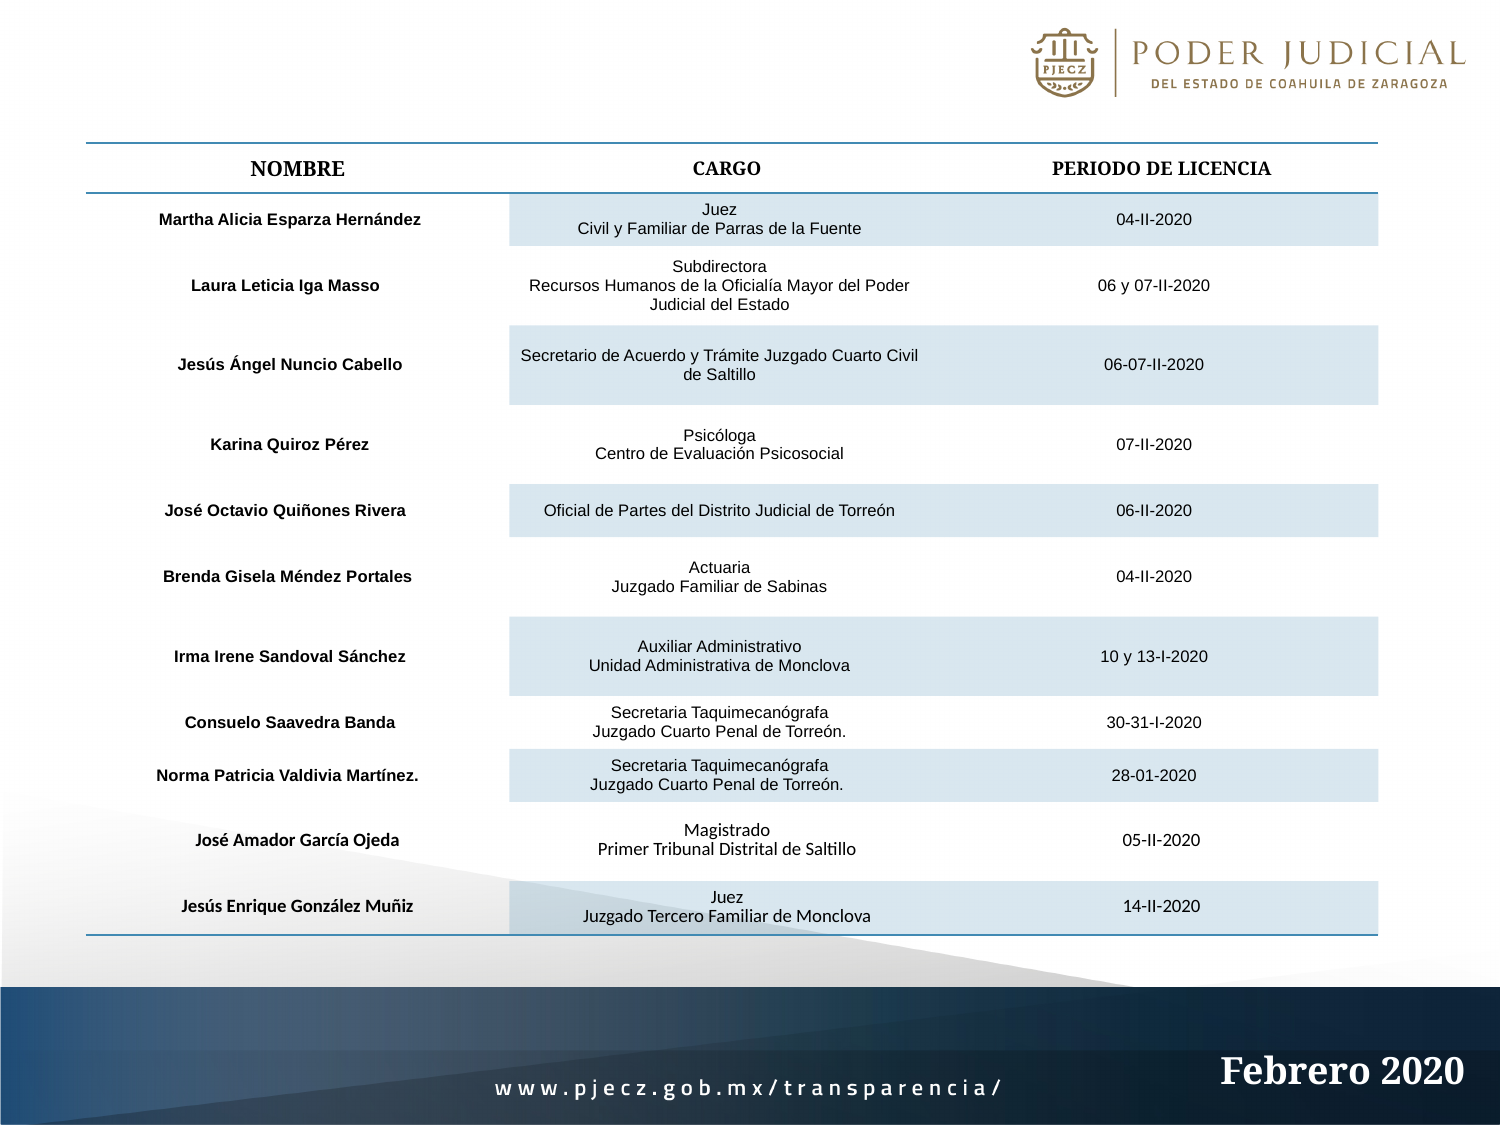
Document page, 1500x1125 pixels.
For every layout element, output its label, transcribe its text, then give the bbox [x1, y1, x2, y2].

table_cell 14-II-2020 [945, 881, 1378, 934]
table_cell Norma Patricia Valdivia Martínez. [86, 749, 509, 802]
table_cell Auxiliar Administrativo Unidad Administrativa de Monclova [509, 617, 945, 696]
table_cell José Octavio Quiñones Rivera [86, 484, 509, 537]
table_cell Juez Civil y Familiar de Parras de la Fuente [509, 194, 945, 246]
table_cell 10 y 13-I-2020 [945, 617, 1378, 696]
table_header CARGO [509, 144, 945, 192]
table_cell Psicóloga Centro de Evaluación Psicosocial [509, 405, 945, 484]
table_cell Actuaria Juzgado Familiar de Sabinas [509, 537, 945, 617]
table_cell 05-II-2020 [945, 802, 1378, 881]
table_cell 28-01-2020 [945, 749, 1378, 802]
table_cell Consuelo Saavedra Banda [86, 696, 509, 749]
table_header NOMBRE [86, 144, 509, 192]
table_cell 07-II-2020 [945, 405, 1378, 484]
table_cell Secretario de Acuerdo y Trámite Juzgado Cuarto Civil de Saltillo [509, 325, 945, 405]
table_cell Secretaria Taquimecanógrafa Juzgado Cuarto Penal de Torreón. [509, 749, 945, 802]
table_cell 04-II-2020 [945, 194, 1378, 246]
table_cell Jesús Ángel Nuncio Cabello [86, 325, 509, 405]
table_cell 06-07-II-2020 [945, 325, 1378, 405]
picture [0, 0, 1500, 1125]
table_header PERIODO DE LICENCIA [945, 144, 1378, 192]
table_cell Subdirectora Recursos Humanos de la Oficialía Mayor del Poder Judicial del Estado [509, 246, 945, 325]
table_cell Karina Quiroz Pérez [86, 405, 509, 484]
table_cell 30-31-I-2020 [945, 696, 1378, 749]
table_cell Martha Alicia Esparza Hernández [86, 194, 509, 246]
table_cell 04-II-2020 [945, 537, 1378, 617]
table_cell José Amador García Ojeda [86, 802, 509, 881]
text_box Febrero 2020 [1203, 1039, 1483, 1099]
table_cell Secretaria Taquimecanógrafa Juzgado Cuarto Penal de Torreón. [509, 696, 945, 749]
table_cell 06 y 07-II-2020 [945, 246, 1378, 325]
table_cell Magistrado Primer Tribunal Distrital de Saltillo [509, 802, 945, 881]
table_cell Jesús Enrique González Muñiz [86, 881, 509, 934]
table_cell Irma Irene Sandoval Sánchez [86, 617, 509, 696]
table_cell Juez Juzgado Tercero Familiar de Monclova [509, 881, 945, 934]
table_cell Brenda Gisela Méndez Portales [86, 537, 509, 617]
table_cell Laura Leticia Iga Masso [86, 246, 509, 325]
table_cell Oficial de Partes del Distrito Judicial de Torreón [509, 484, 945, 537]
table_cell 06-II-2020 [945, 484, 1378, 537]
